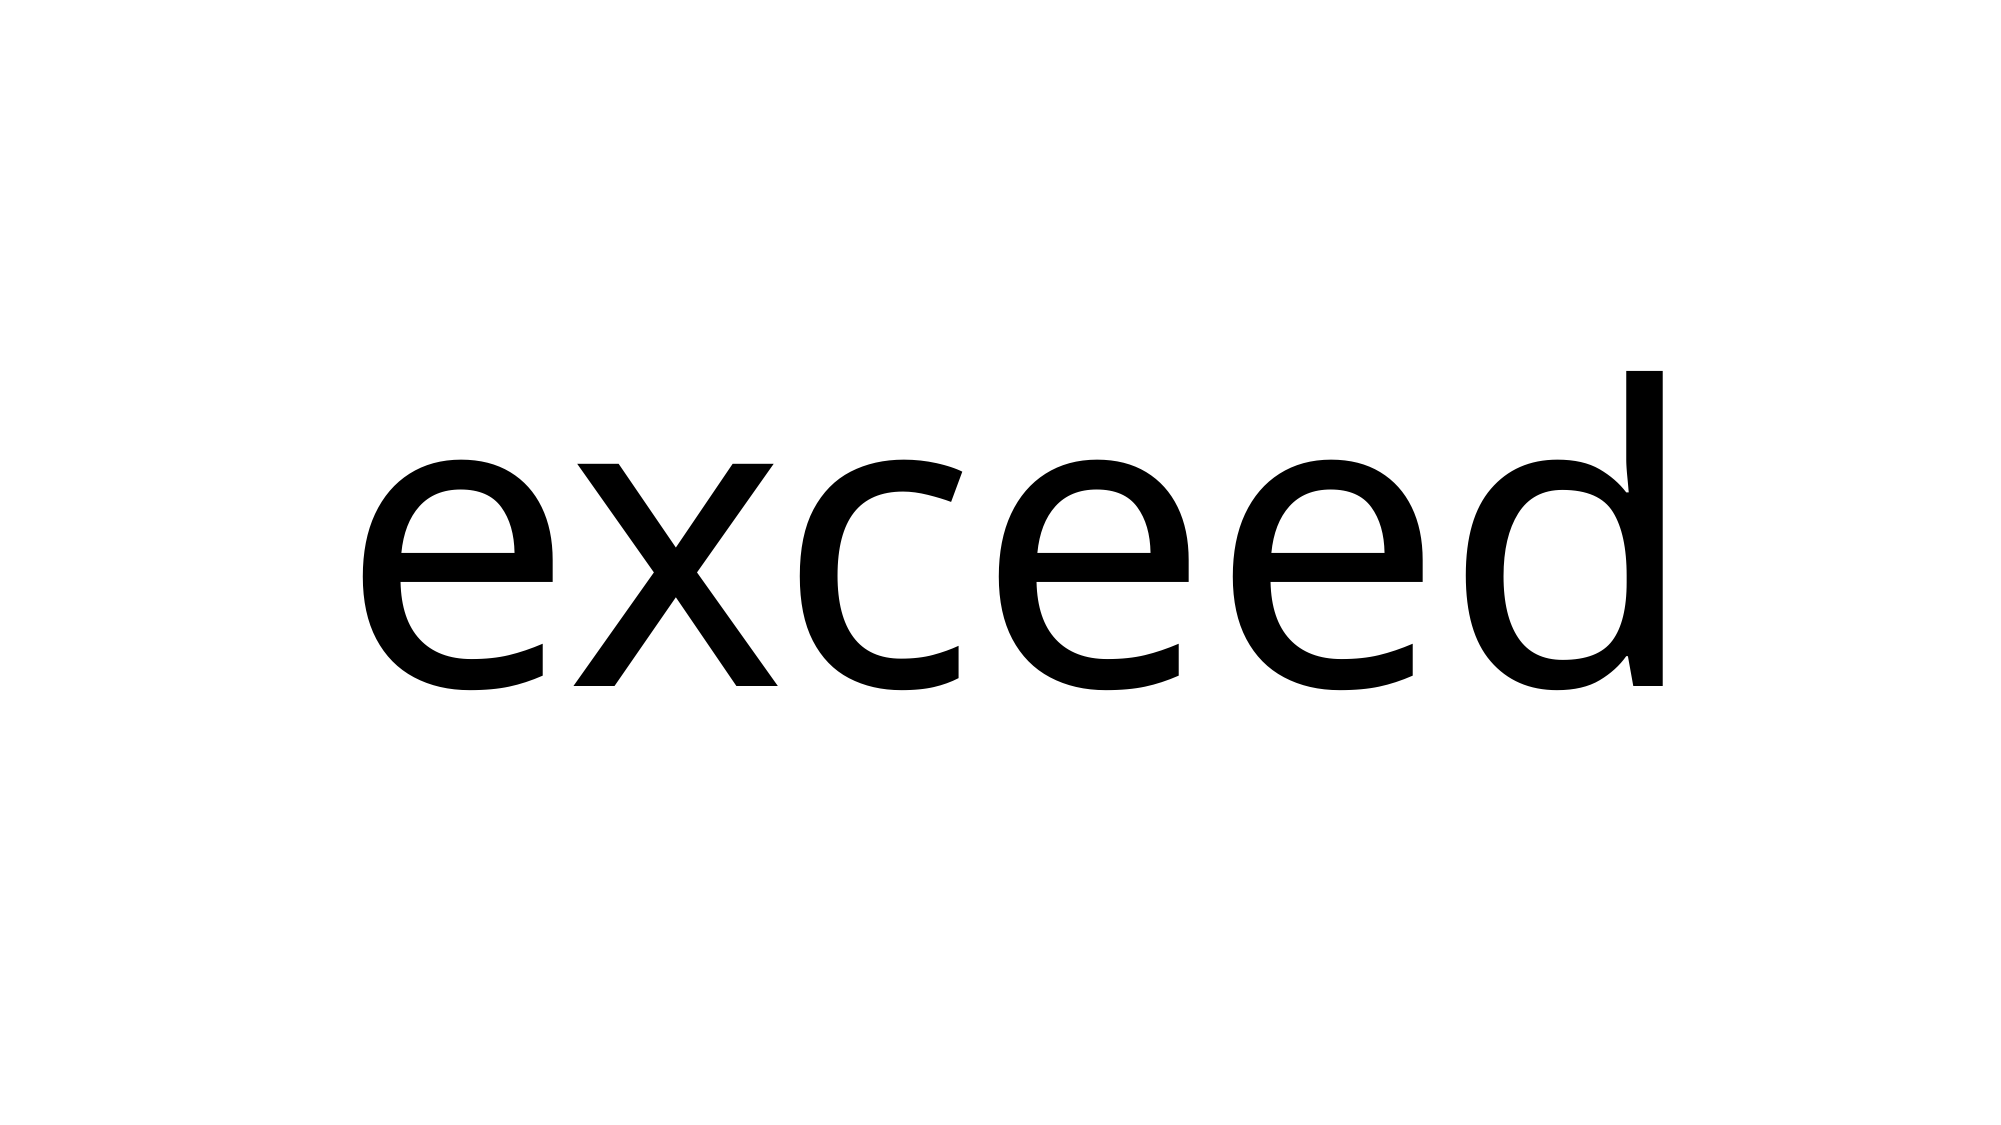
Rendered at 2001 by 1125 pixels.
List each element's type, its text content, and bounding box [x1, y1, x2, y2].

text_box exceed [157, 443, 1883, 662]
